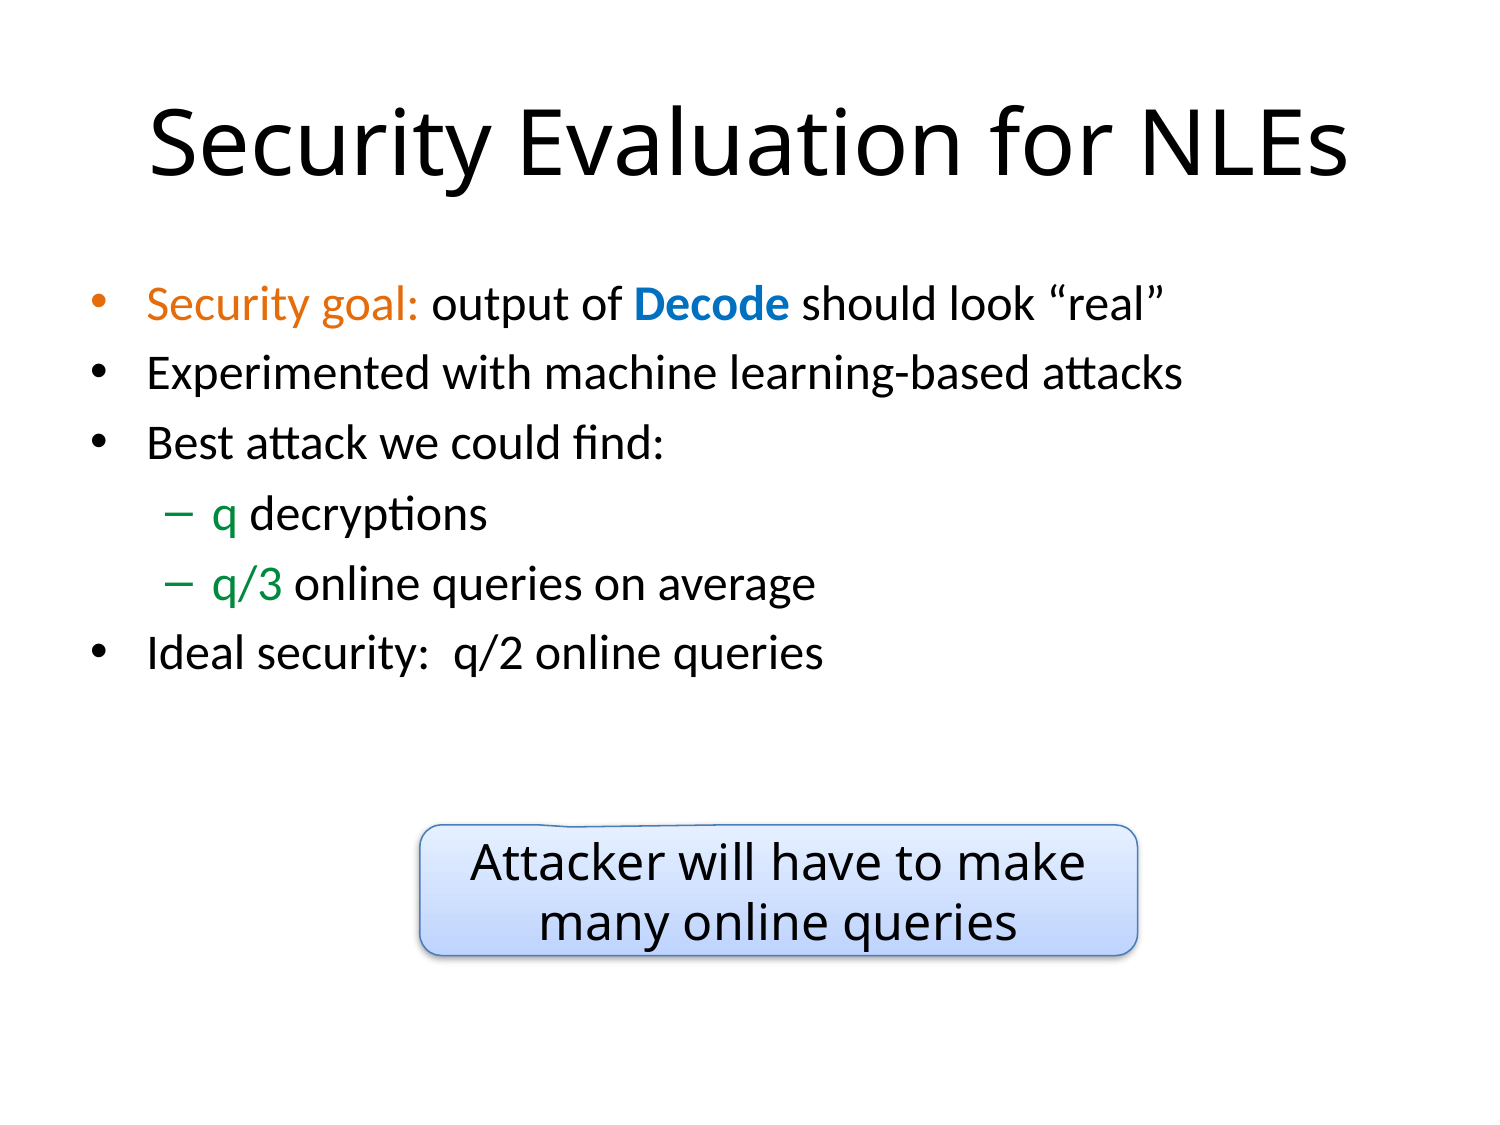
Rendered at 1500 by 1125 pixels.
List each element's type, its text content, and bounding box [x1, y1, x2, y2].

text_box Attacker will have to make many online queries [418, 824, 1139, 957]
list Security goal: output of Decode should look “real” Experimented with machine learning-based attacks Best attack we could find: q decryptions q/3 online queries on average Ideal security: q/2 online queries [75, 262, 1425, 1005]
title Security Evaluation for NLEs [75, 45, 1425, 233]
